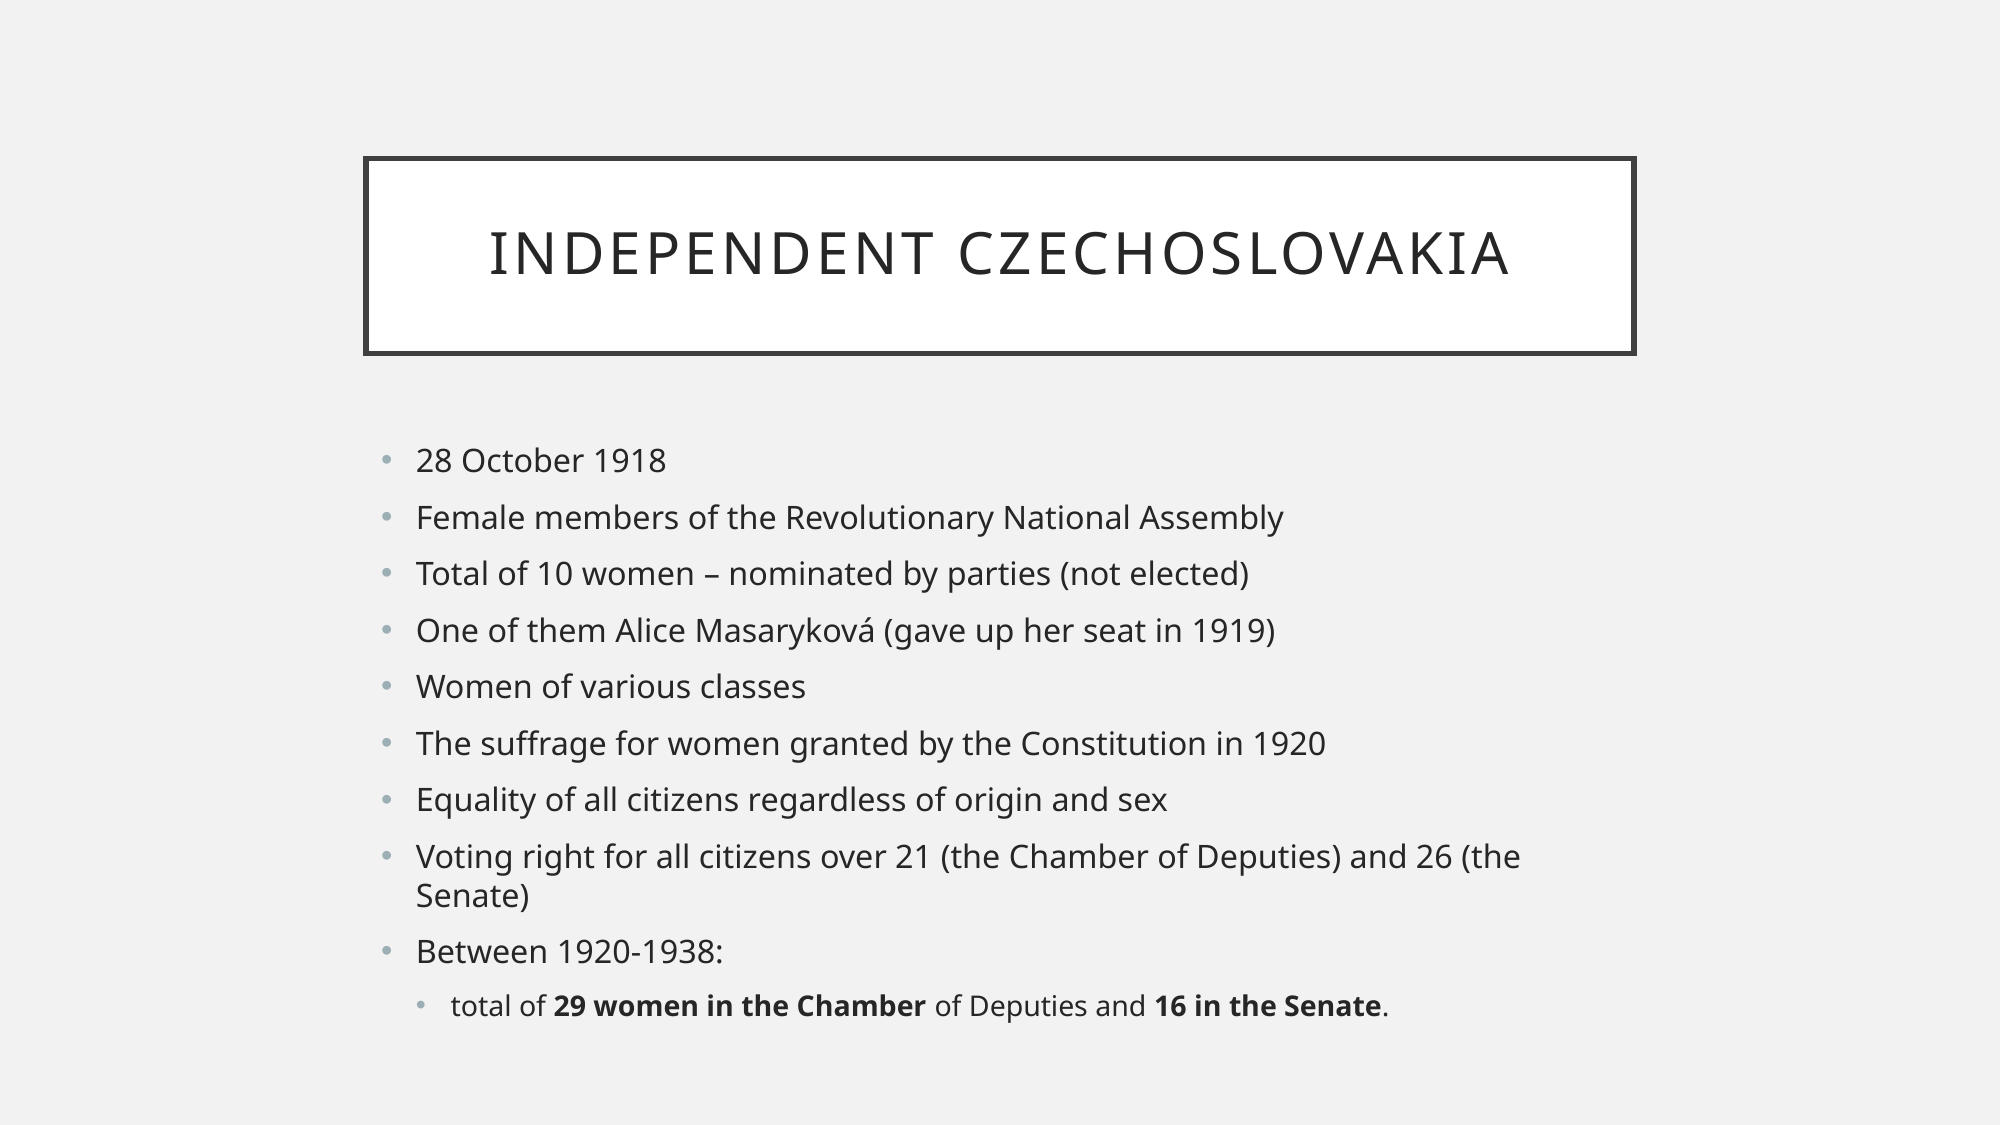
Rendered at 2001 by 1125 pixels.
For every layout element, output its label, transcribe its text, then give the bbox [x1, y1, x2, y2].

list 28 October 1918 Female members of the Revolutionary National Assembly Total of 10 women – nominated by parties (not elected) One of them Alice Masaryková (gave up her seat in 1919) Women of various classes The suffrage for women granted by the Constitution in 1920 Equality of all citizens regardless of origin and sex Voting right for all citizens over 21 (the Chamber of Deputies) and 26 (the Senate) Between 1920-1938: total of 29 women in the Chamber of Deputies and 16 in the Senate. [366, 432, 1634, 1031]
title Independent CZECHOSLOVAKIA [363, 156, 1637, 356]
